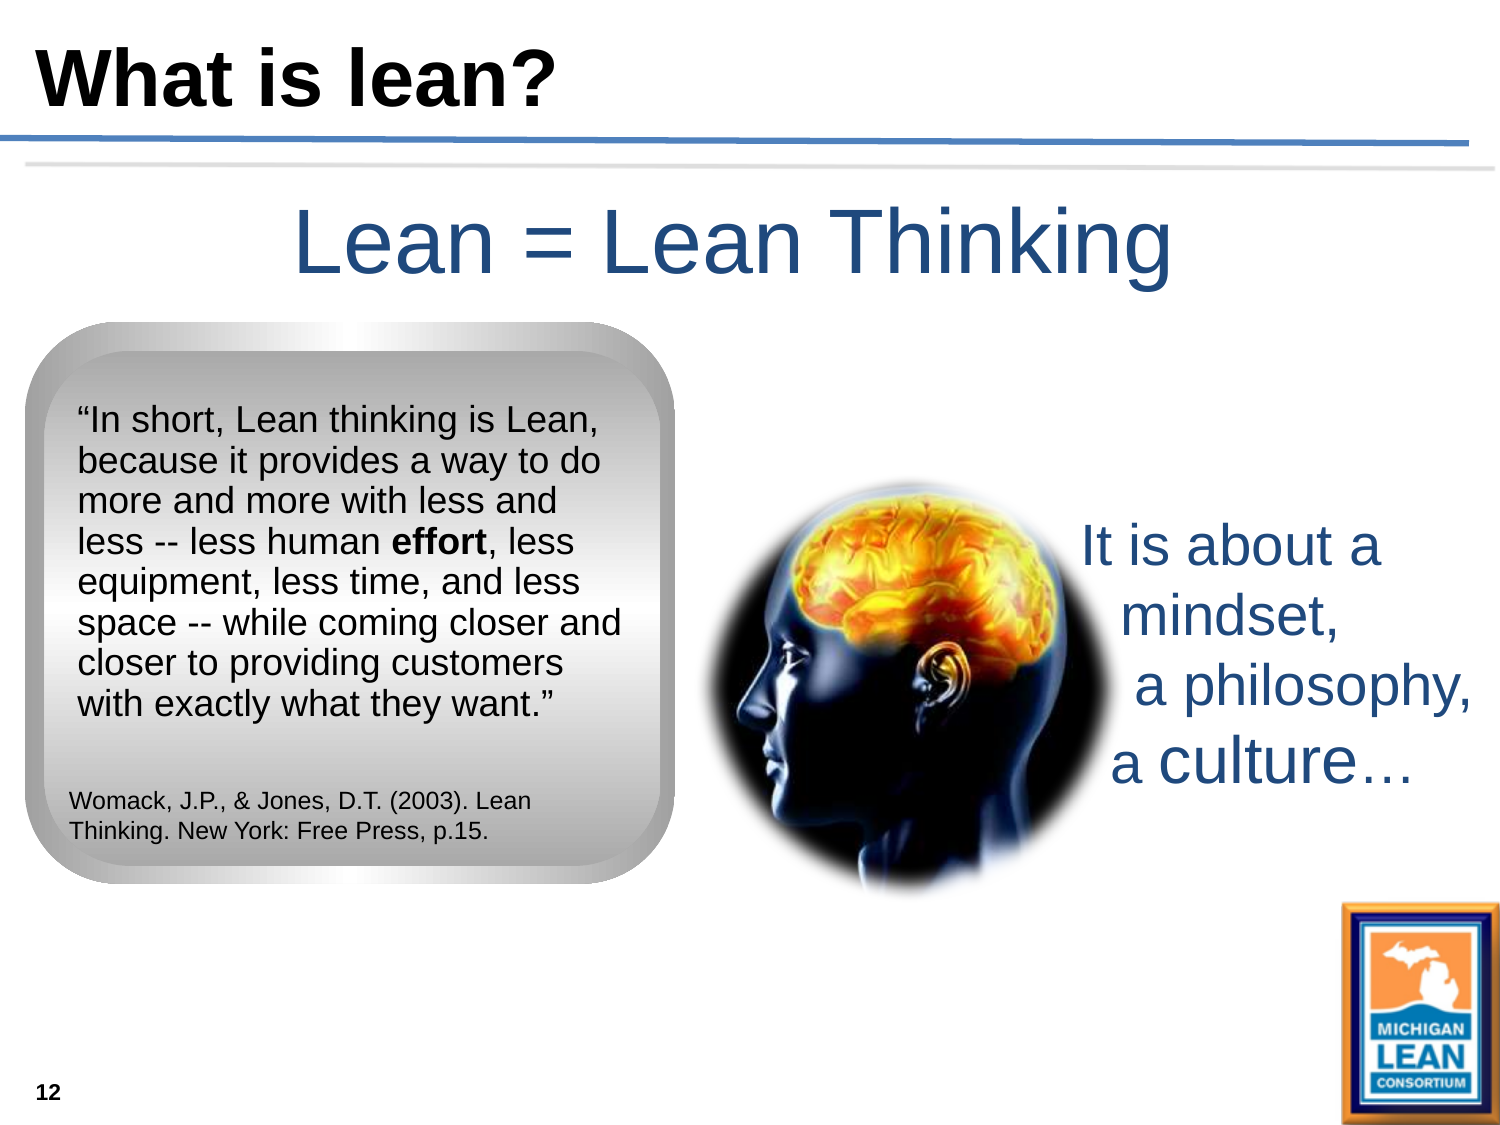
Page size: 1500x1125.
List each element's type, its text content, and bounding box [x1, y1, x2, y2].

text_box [24, 321, 676, 884]
picture [693, 471, 1126, 904]
slide_number 12 [0, 1067, 97, 1106]
text_box It is about a mindset, a philosophy, a culture… [1130, 500, 1500, 805]
text_box What is lean? [20, 17, 1500, 131]
text_box Lean = Lean Thinking [74, 174, 1395, 375]
picture [1327, 889, 1500, 1125]
